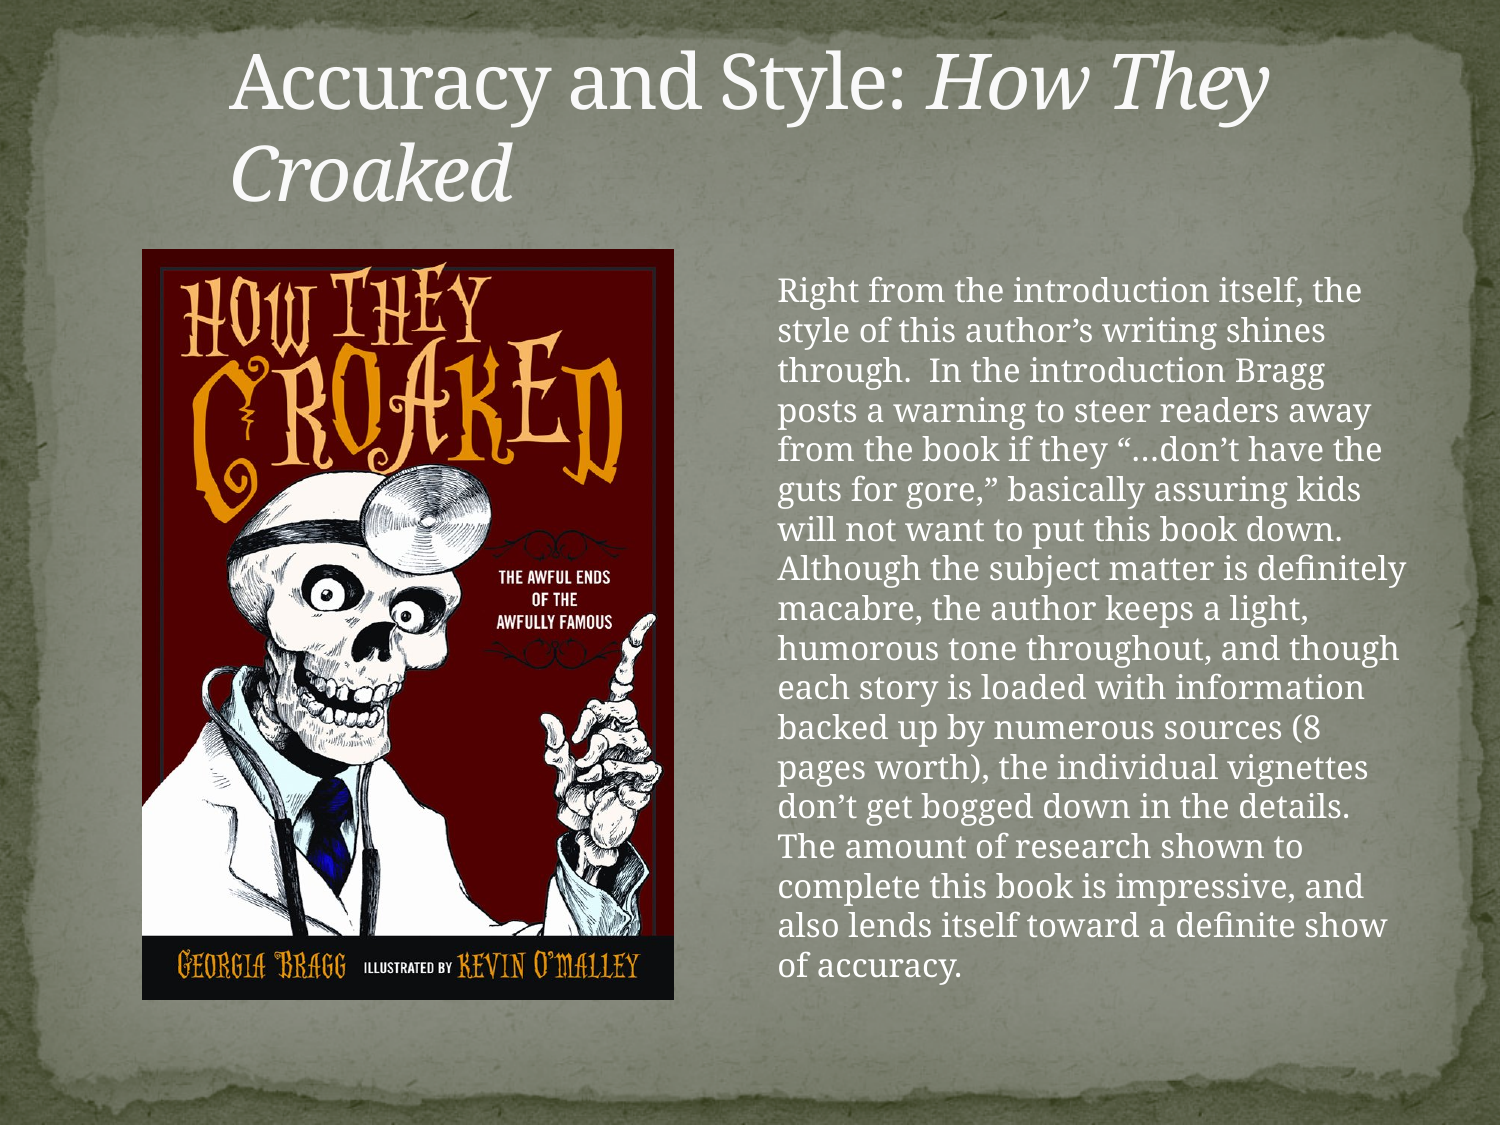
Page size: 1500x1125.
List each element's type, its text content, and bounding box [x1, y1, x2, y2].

title Accuracy and Style: How They Croaked [74, 24, 1425, 225]
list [145, 252, 673, 999]
list Right from the introduction itself, the style of this author’s writing shines through. In the introduction Bragg posts a warning to steer readers away from the book if they “…don’t have the guts for gore,” basically assuring kids will not want to put this book down. Although the subject matter is definitely macabre, the author keeps a light, humorous tone throughout, and though each story is loaded with information backed up by numerous sources (8 pages worth), the individual vignettes don’t get bogged down in the details. The amount of research shown to complete this book is impressive, and also lends itself toward a definite show of accuracy. [762, 262, 1429, 1000]
